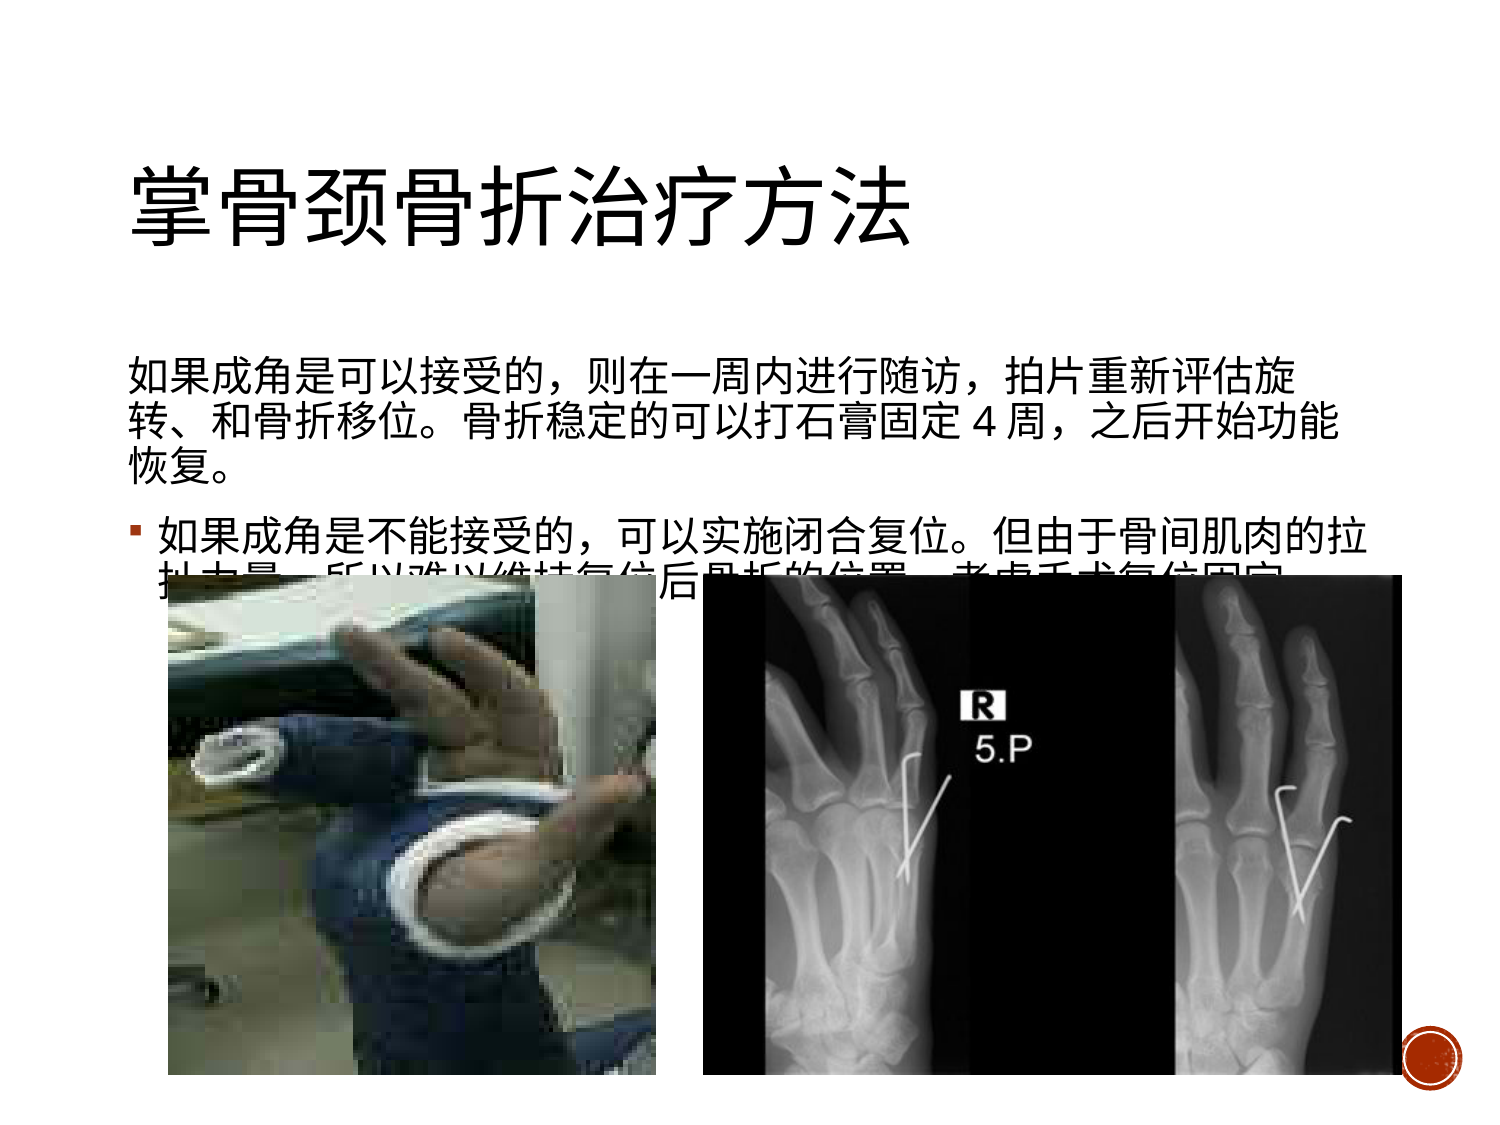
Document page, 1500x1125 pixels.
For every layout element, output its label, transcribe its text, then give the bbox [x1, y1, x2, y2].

list 如果成角是可以接受的，则在一周内进行随访，拍片重新评估旋转、和骨折移位。骨折稳定的可以打石膏固定4周，之后开始功能恢复。 如果成角是不能接受的，可以实施闭合复位。但由于骨间肌肉的拉扯力量，所以难以维持复位后骨折的位置，考虑手术复位固定。 [112, 347, 1388, 1013]
picture [703, 575, 1402, 1075]
picture [168, 575, 656, 1075]
title 掌骨颈骨折治疗方法 [112, 79, 1388, 344]
